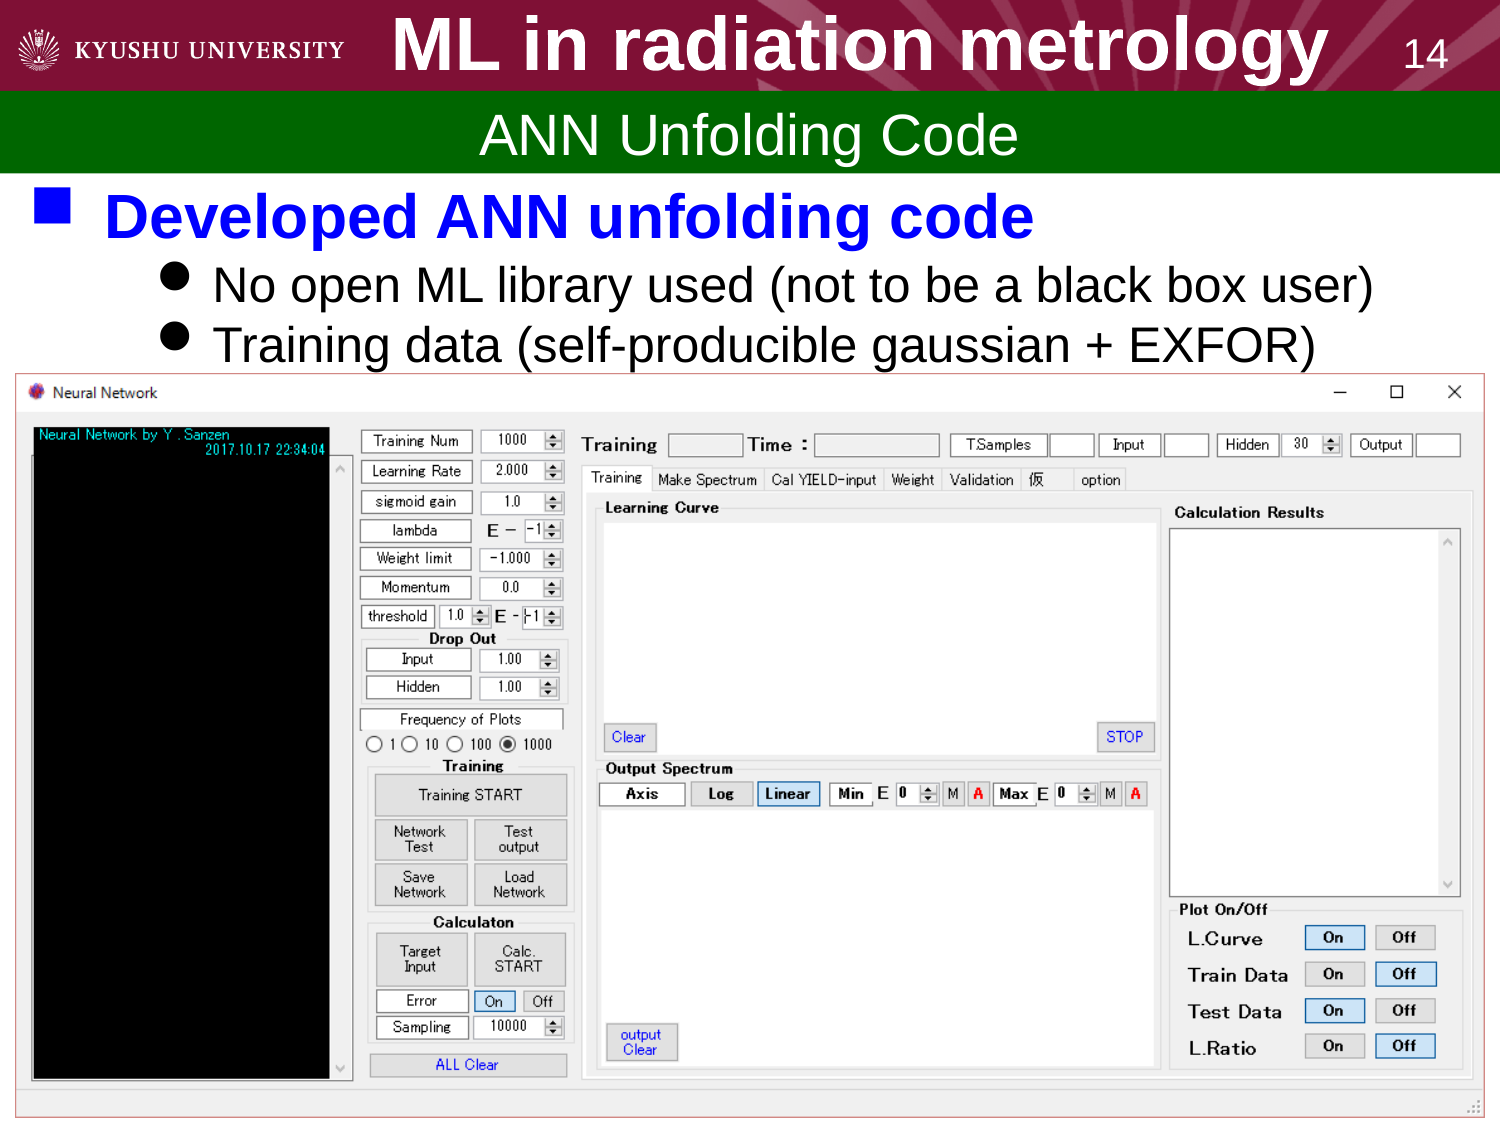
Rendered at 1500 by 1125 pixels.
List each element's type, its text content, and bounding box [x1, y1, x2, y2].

text_box Developed ANN unfolding code [14, 168, 1476, 259]
slide_number 14 [1375, 18, 1477, 79]
text_box No open ML library used (not to be a black box user) Training data (self-producible gaussian + EXFOR) [141, 245, 1489, 375]
picture [0, 0, 1500, 90]
text_box ANN Unfolding Code [0, 90, 1500, 174]
picture [14, 373, 1486, 1118]
